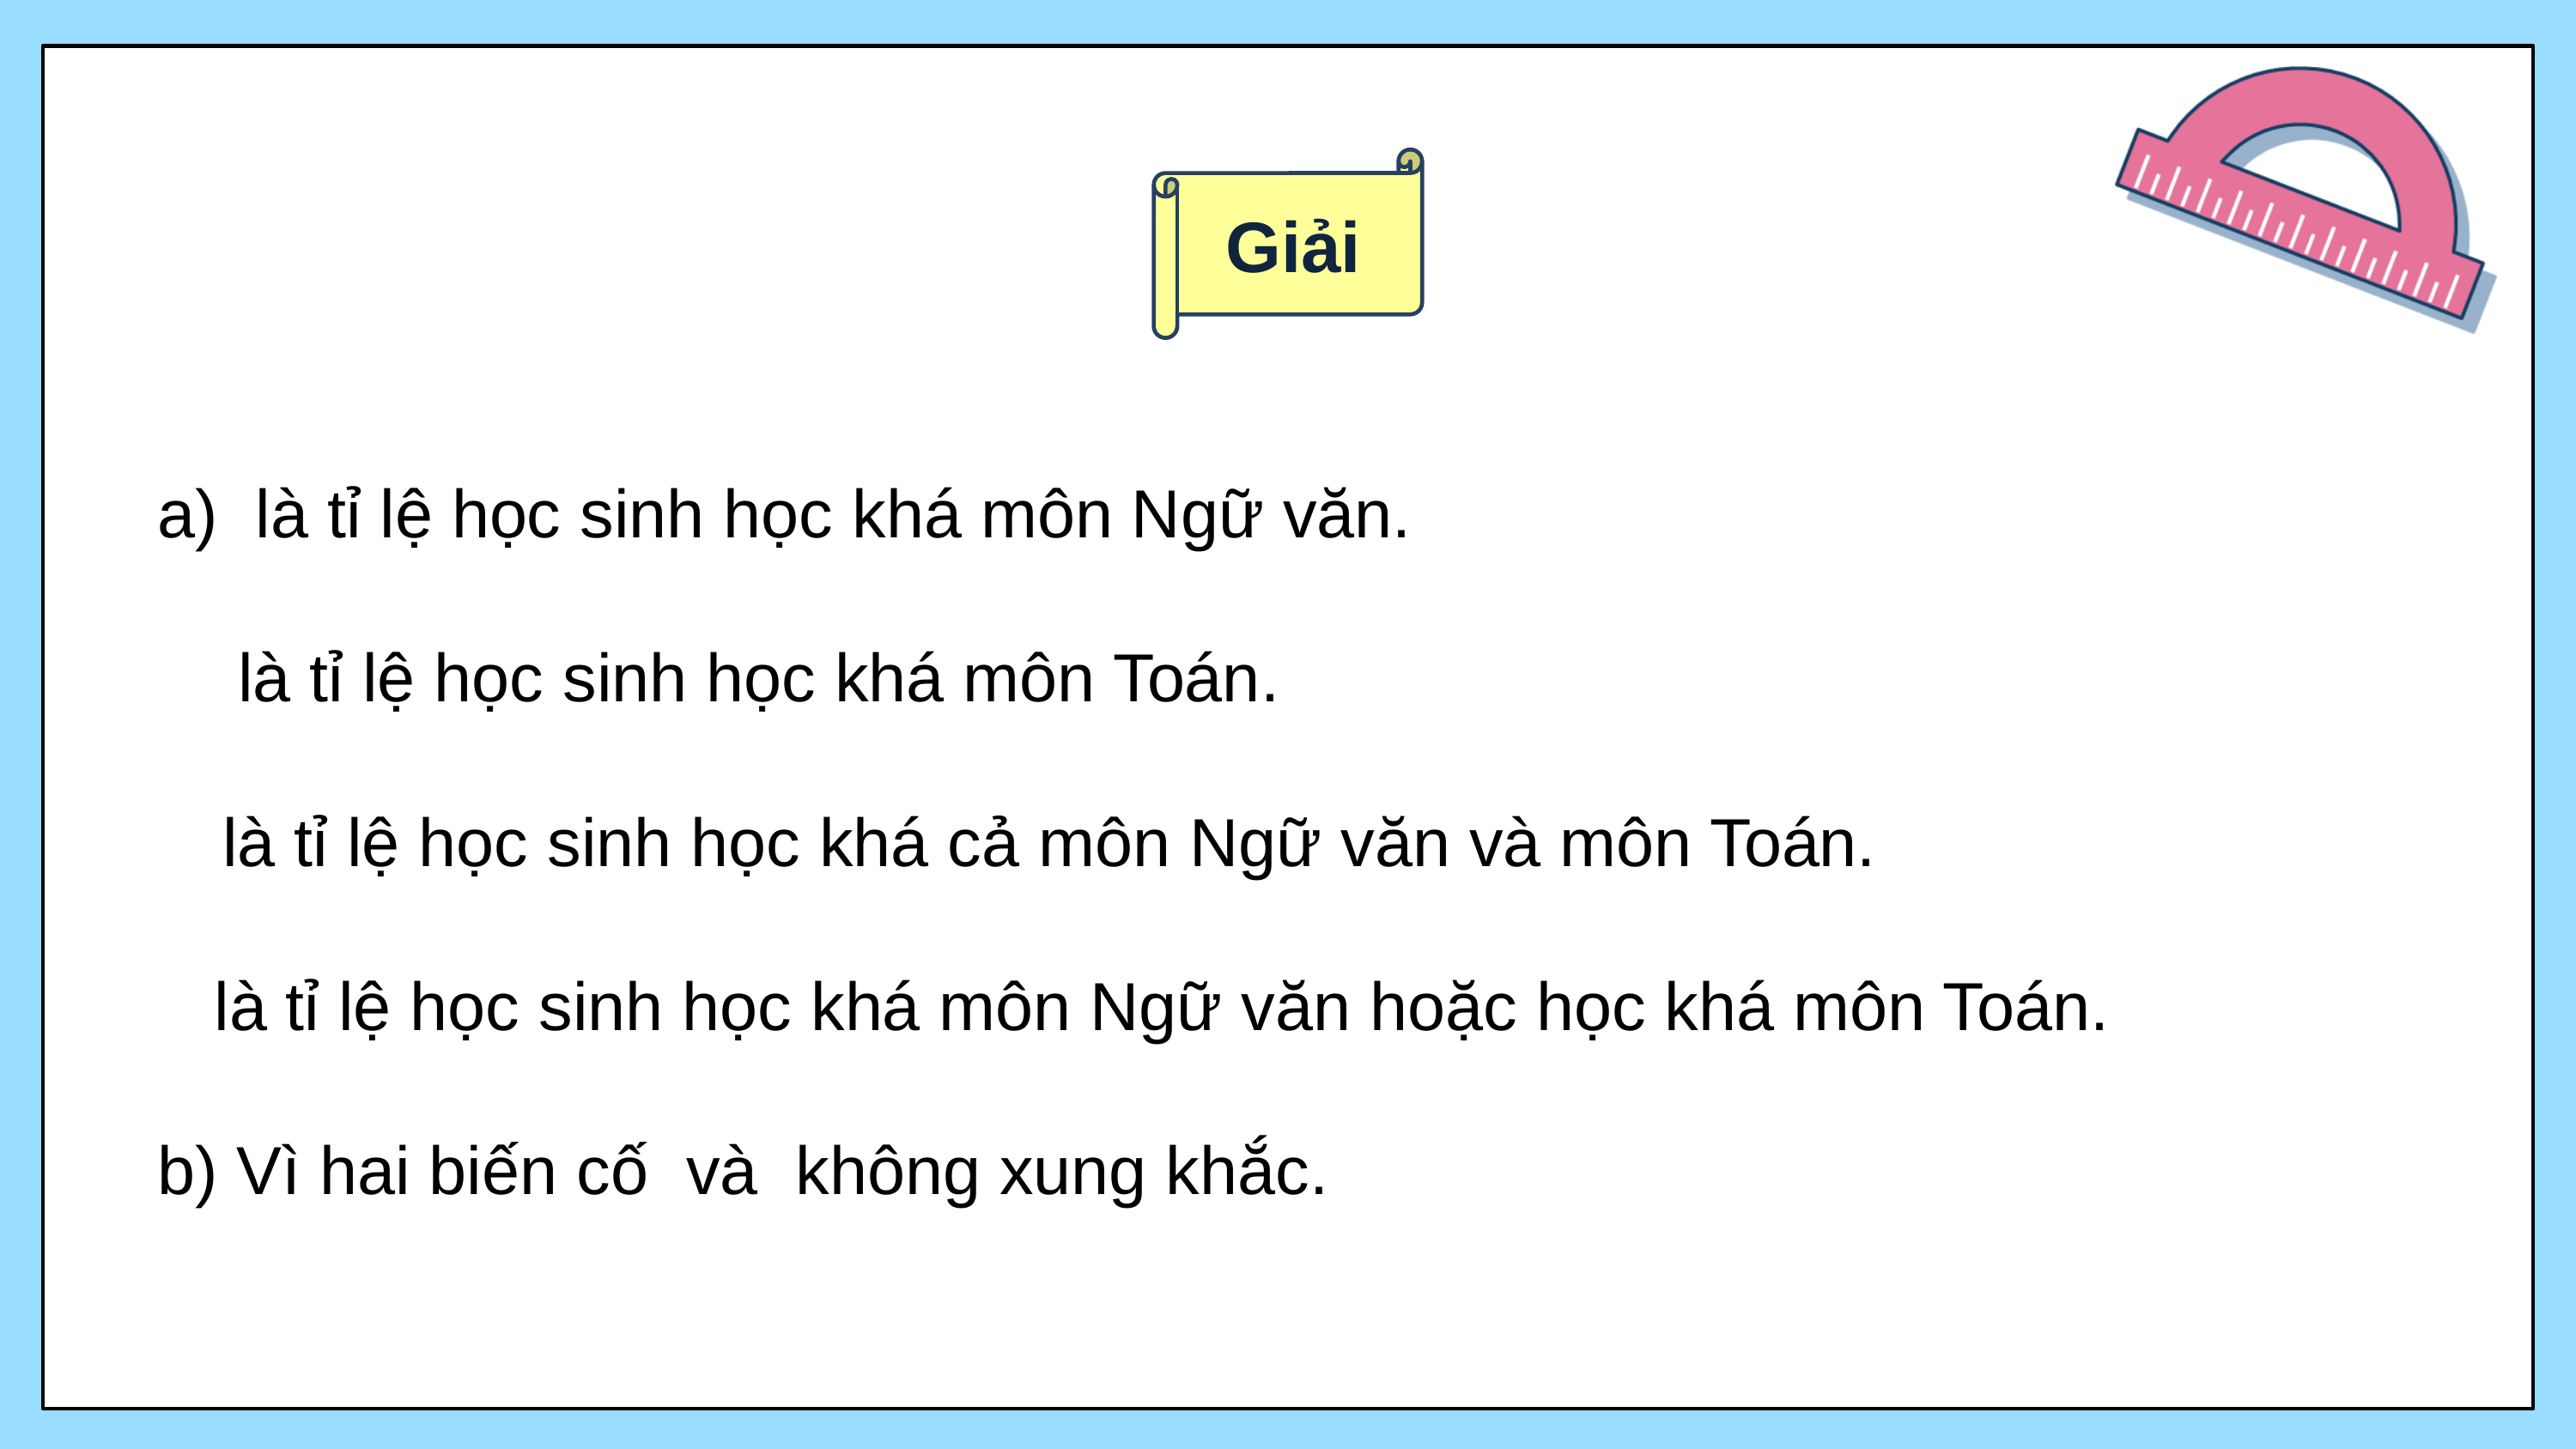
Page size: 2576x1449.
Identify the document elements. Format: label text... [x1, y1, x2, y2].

text_box Giải [1151, 148, 1425, 340]
picture [2114, 66, 2498, 335]
text_box [43, 45, 2534, 1410]
